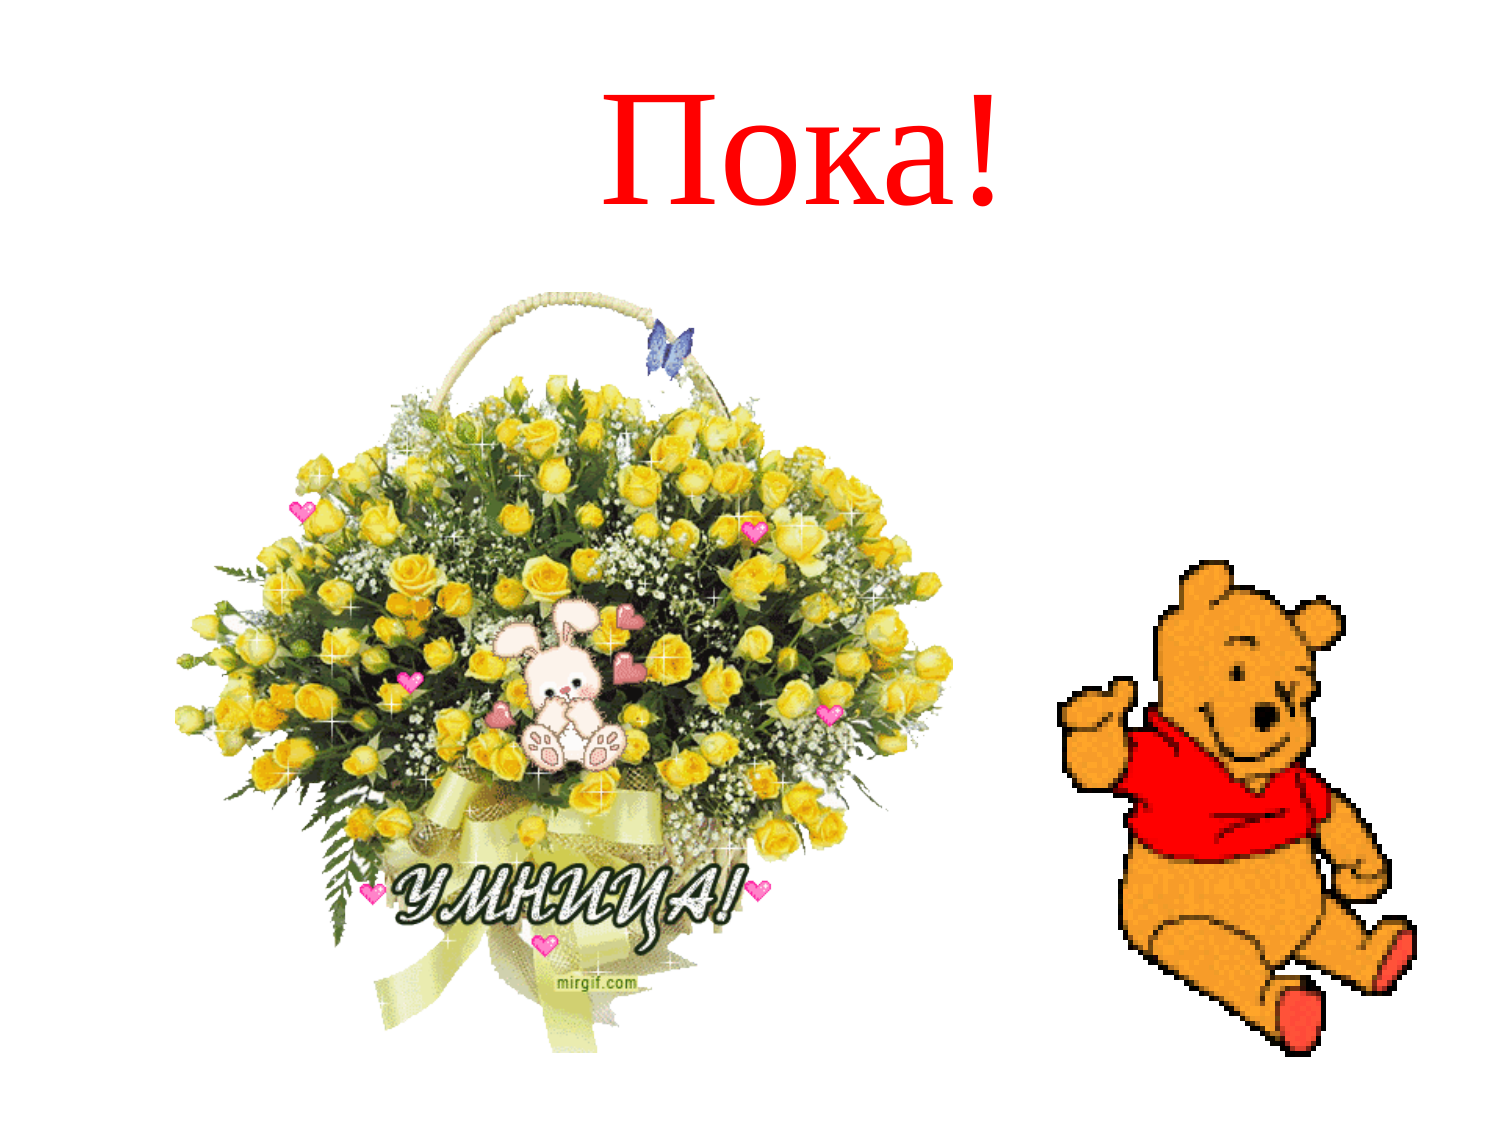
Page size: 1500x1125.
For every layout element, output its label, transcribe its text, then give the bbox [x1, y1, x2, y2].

picture [175, 292, 953, 1053]
text_box Пока! [584, 30, 1152, 246]
picture [1042, 550, 1433, 1057]
